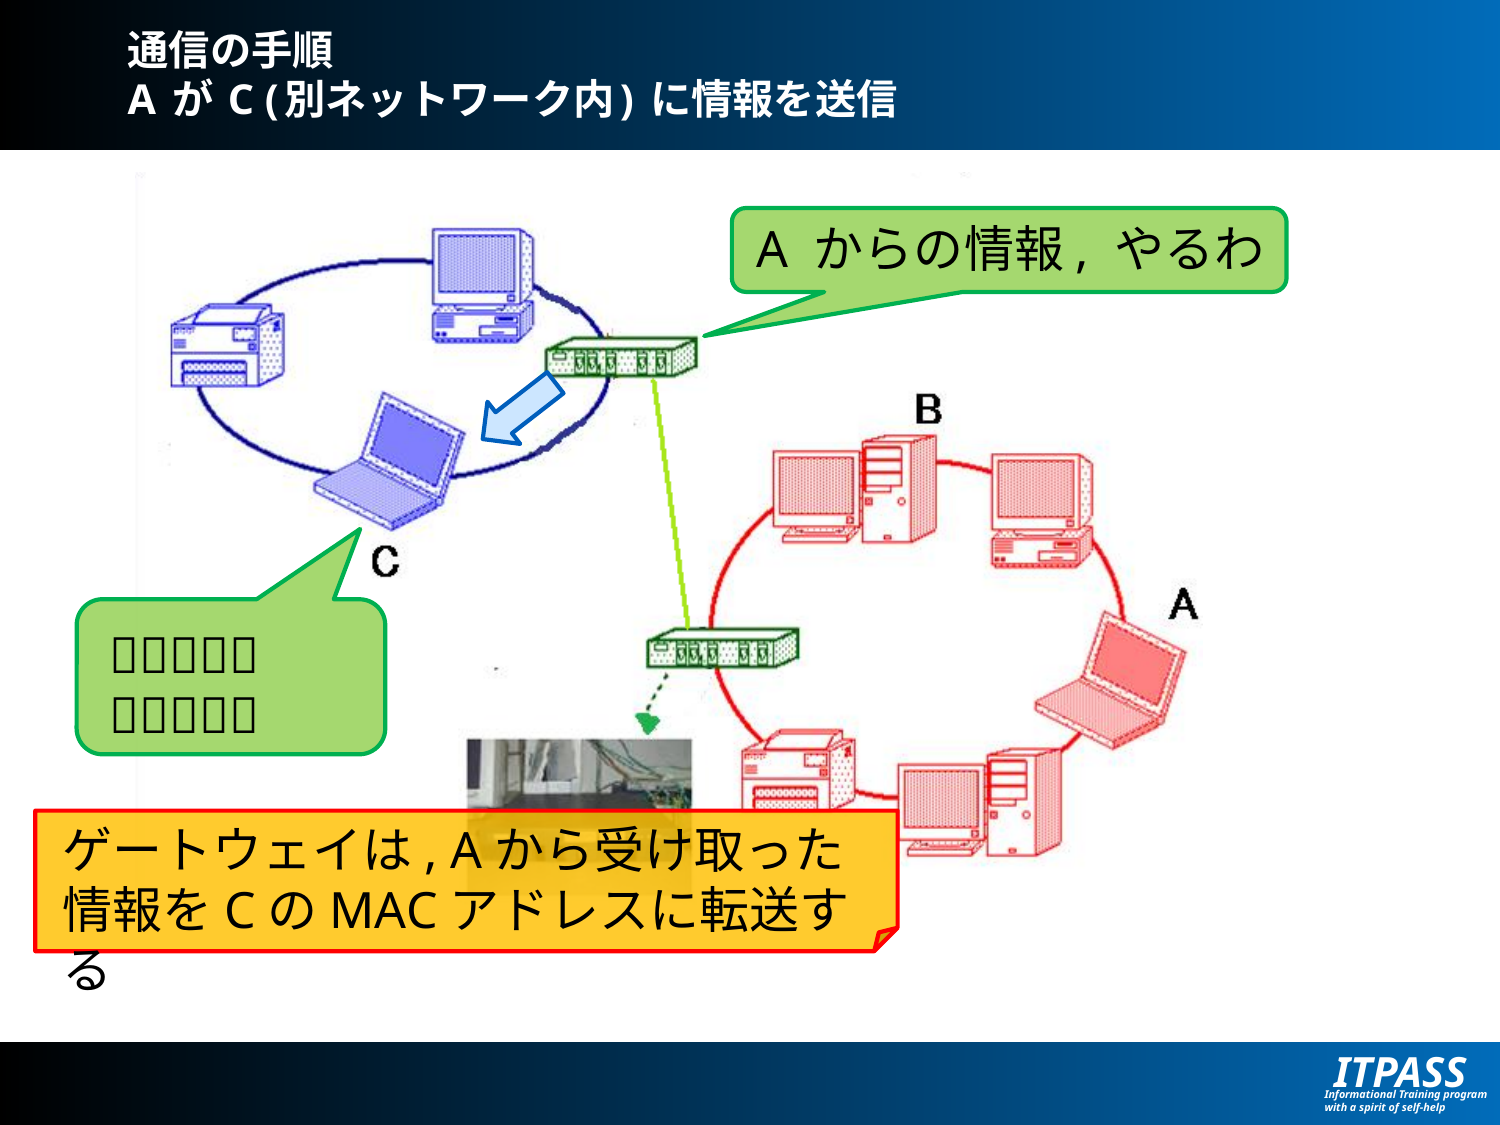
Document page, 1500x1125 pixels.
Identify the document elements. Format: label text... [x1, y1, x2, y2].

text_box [731, 207, 1292, 293]
picture [135, 172, 1204, 916]
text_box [76, 598, 401, 755]
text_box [35, 810, 898, 1008]
title 通信の手順 A が C (別ネットワーク内) に情報を送信 [112, 16, 1388, 131]
